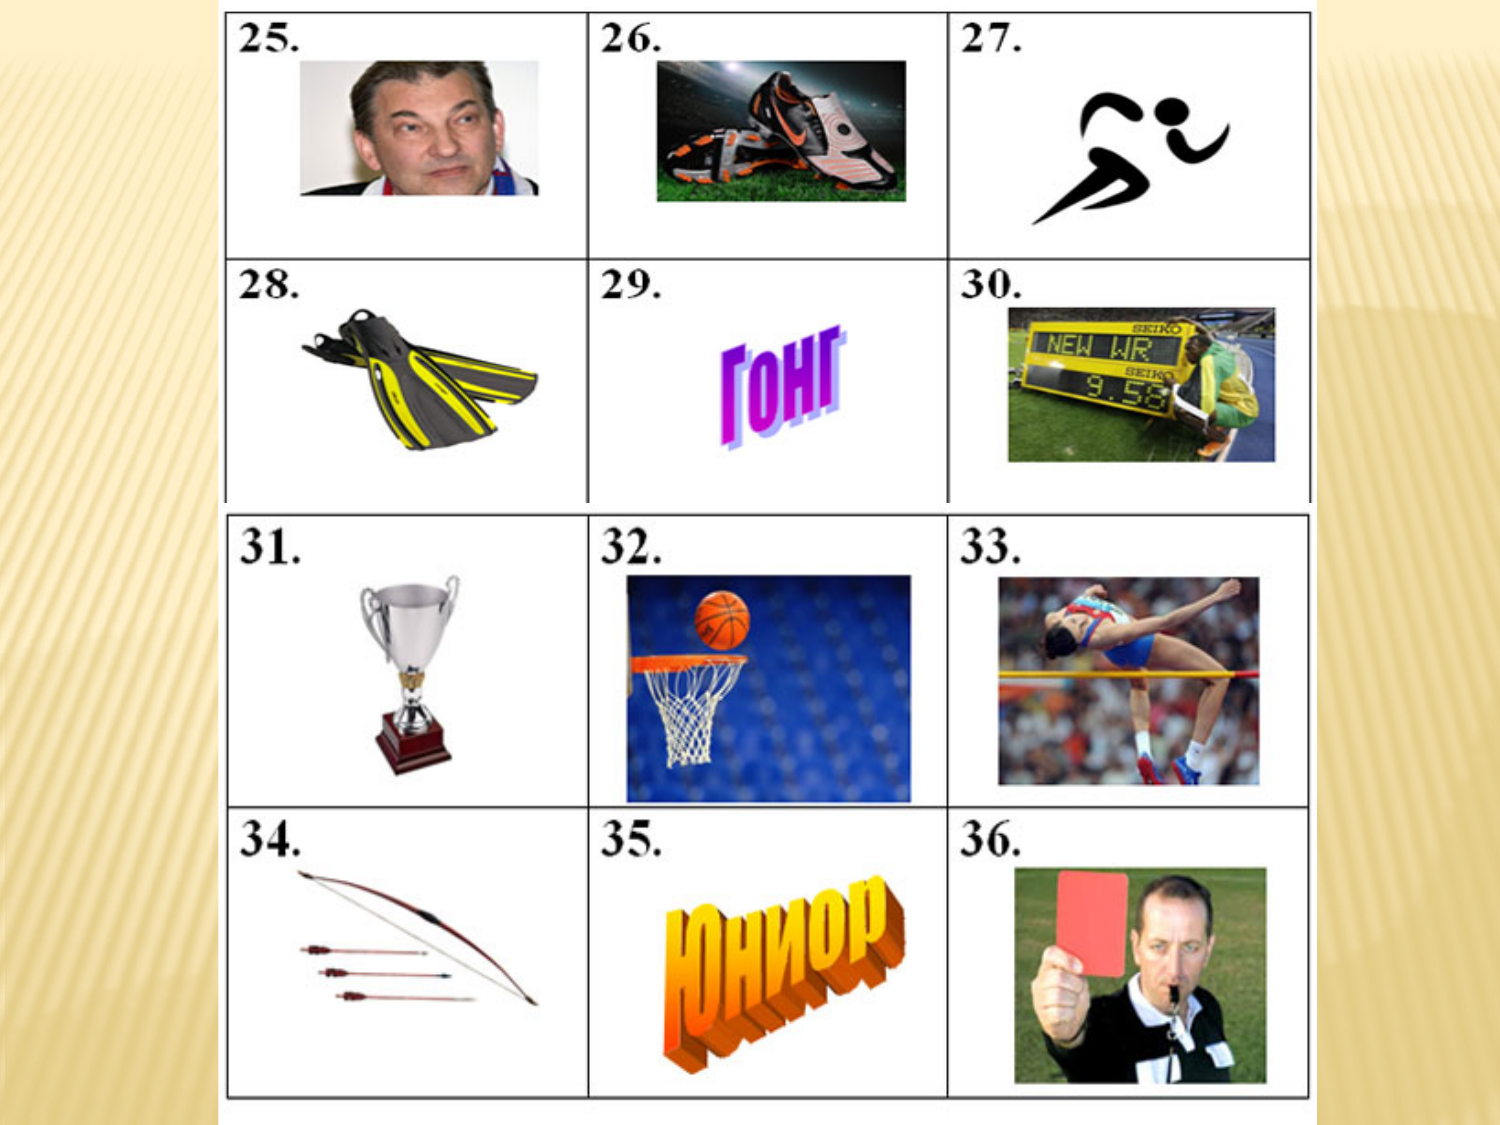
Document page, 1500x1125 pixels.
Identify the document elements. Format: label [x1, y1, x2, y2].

picture [218, 0, 1318, 1125]
